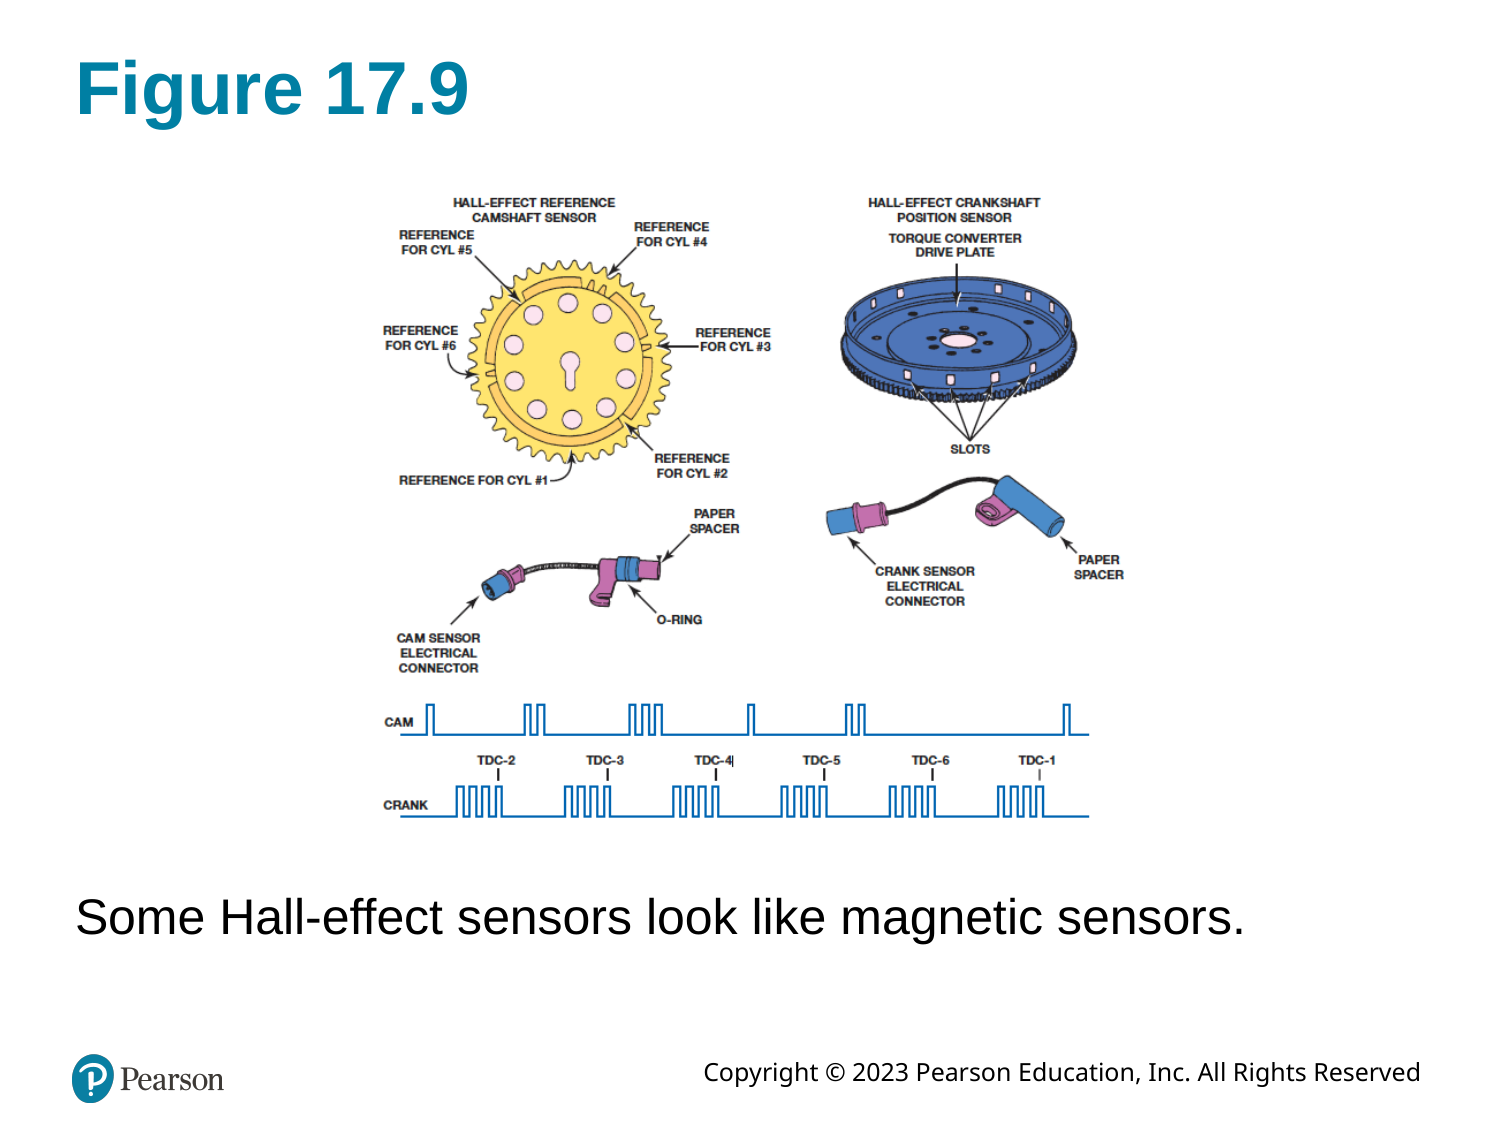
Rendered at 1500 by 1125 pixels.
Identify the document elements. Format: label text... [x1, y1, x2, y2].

picture [366, 182, 1134, 828]
title Figure 17.9 [75, 0, 1425, 181]
list Some Hall-effect sensors look like magnetic sensors. [75, 592, 1425, 1125]
